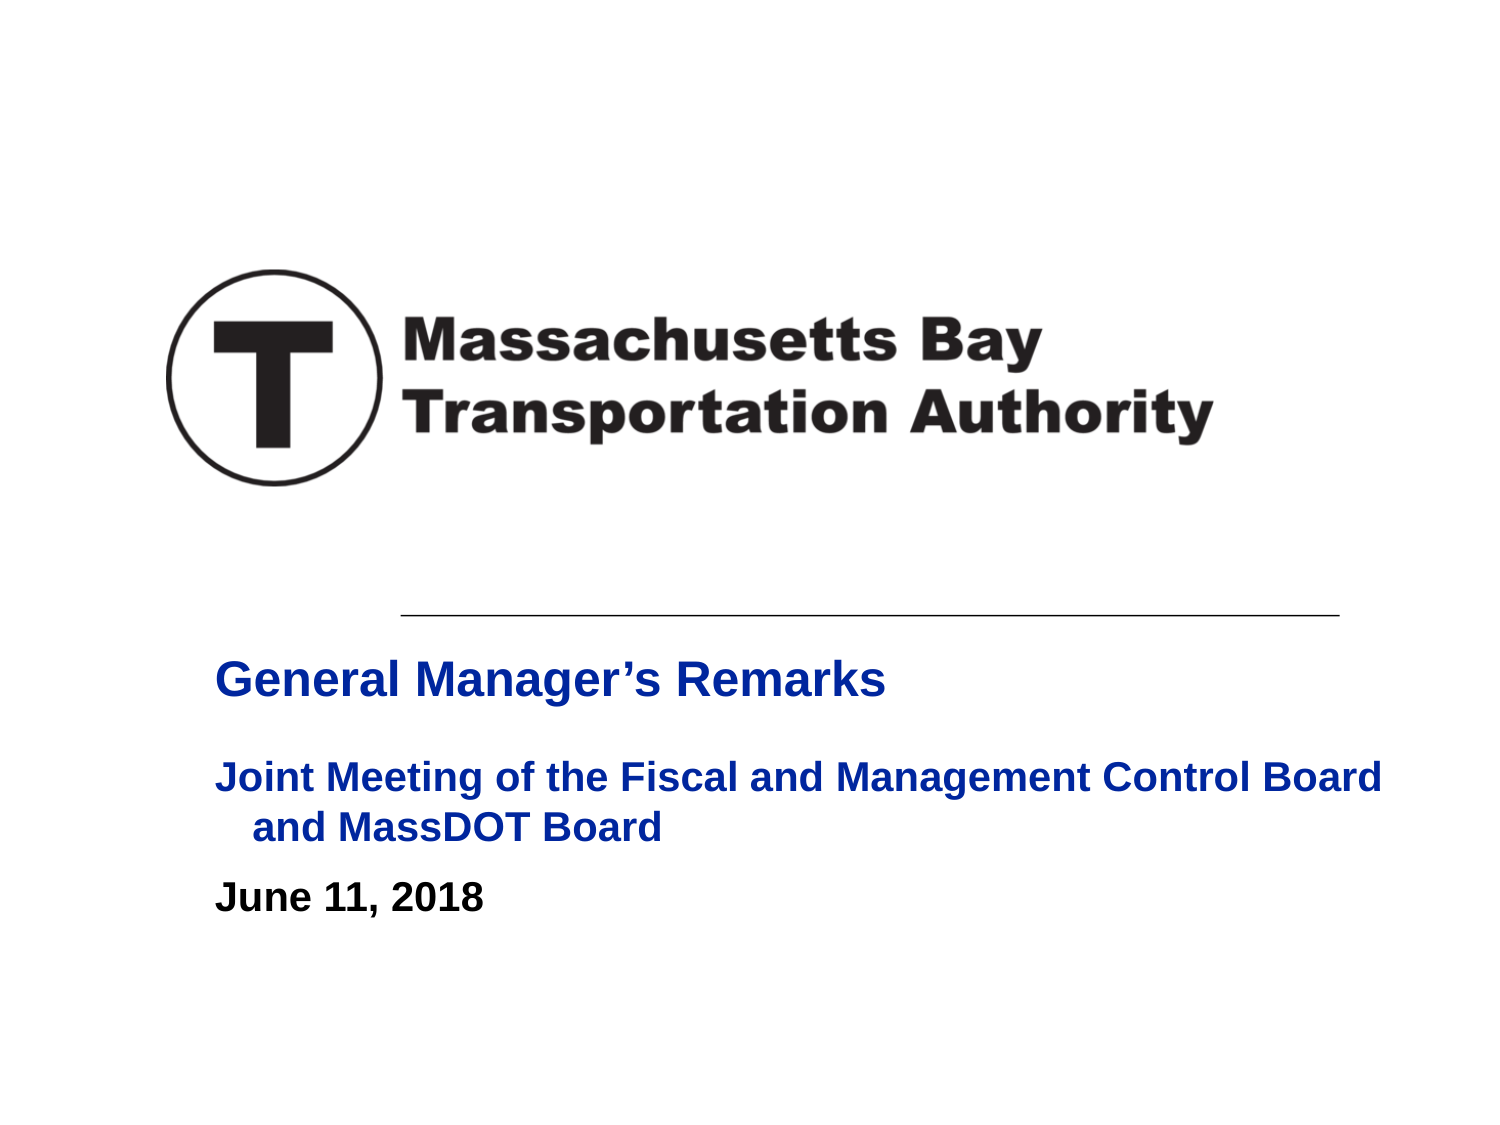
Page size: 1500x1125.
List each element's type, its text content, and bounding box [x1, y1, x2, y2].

title General Manager’s Remarks [200, 637, 1413, 714]
list June 11, 2018 [200, 862, 750, 988]
picture [166, 256, 1214, 494]
list Joint Meeting of the Fiscal and Management Control Board and MassDOT Board [200, 742, 1400, 818]
